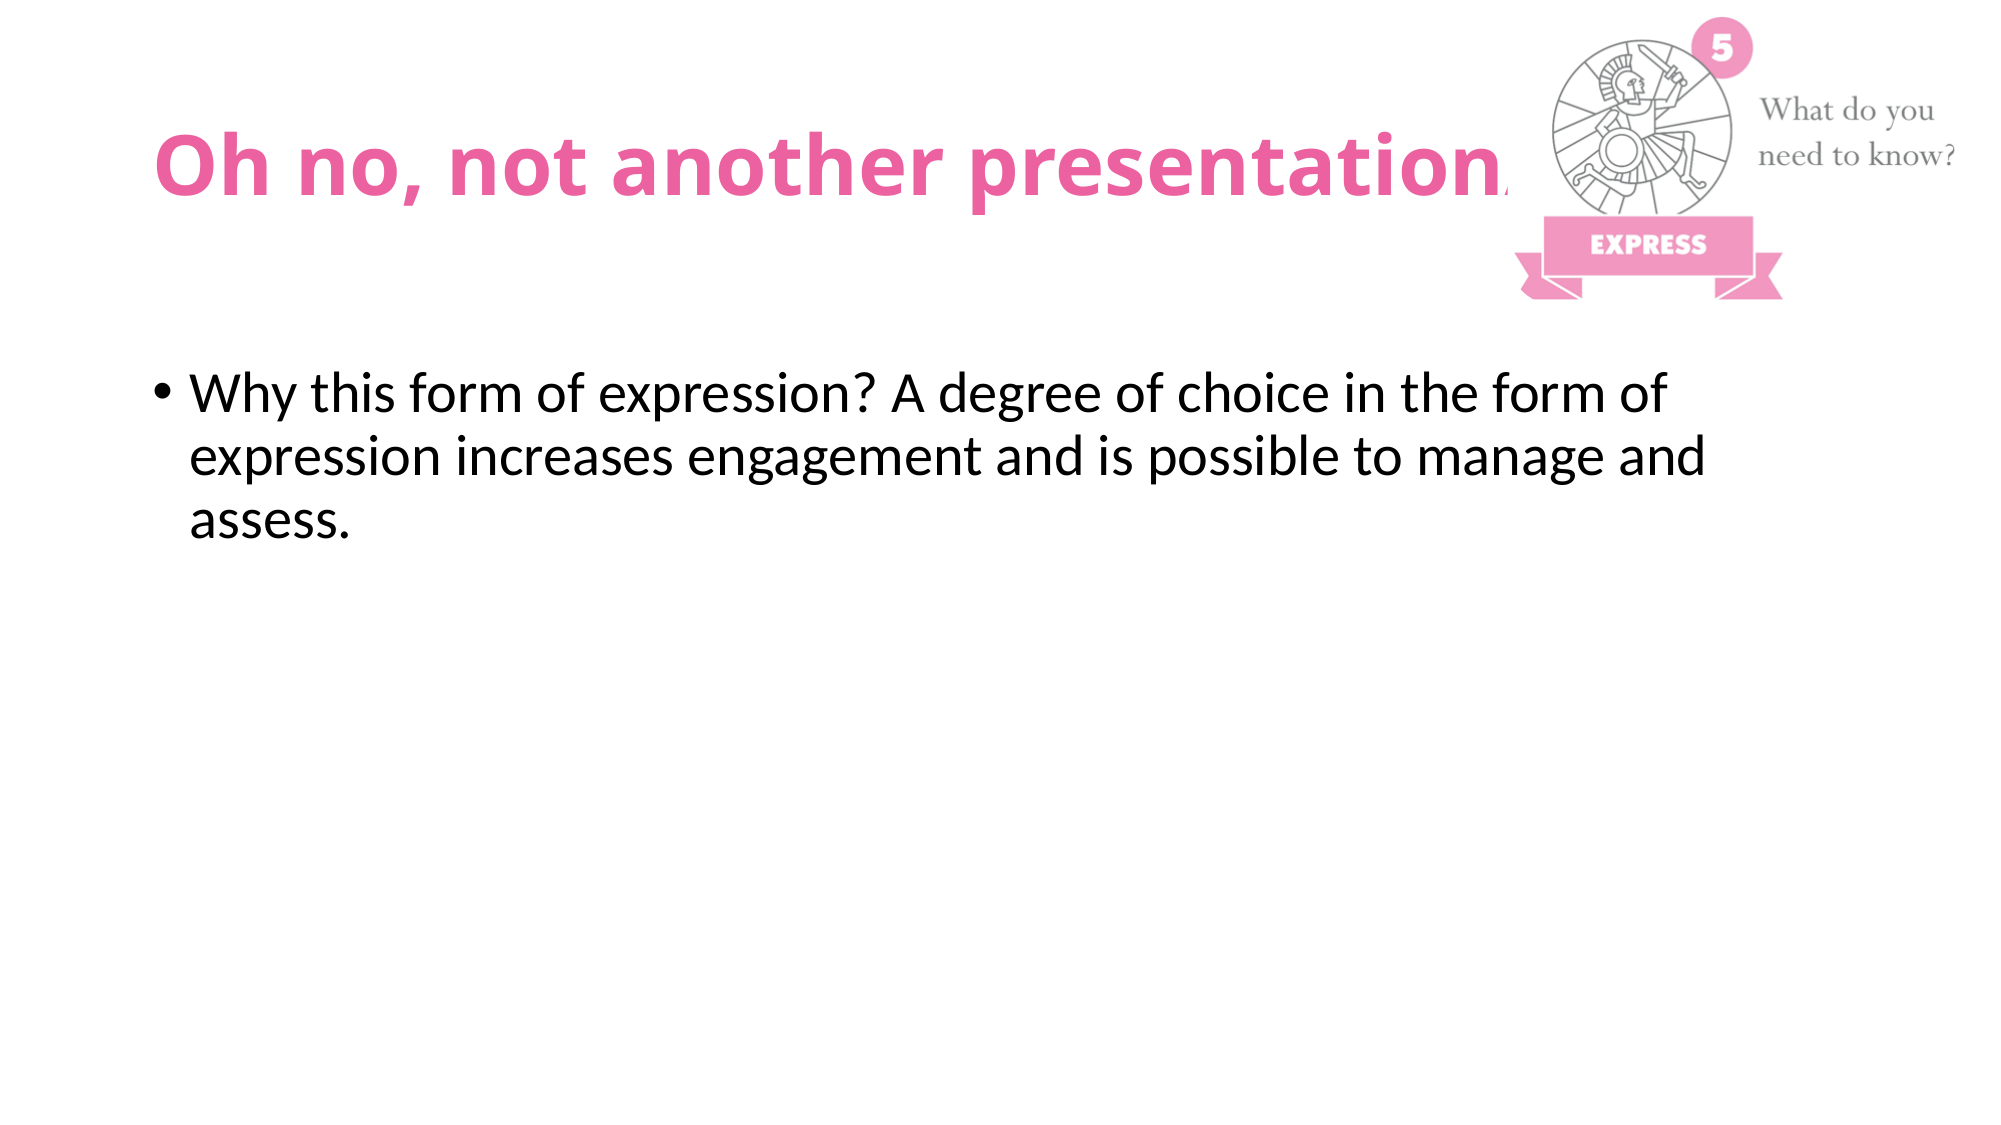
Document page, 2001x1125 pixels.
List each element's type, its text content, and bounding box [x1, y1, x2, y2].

title Oh no, not another presentation/poster! [137, 59, 1507, 278]
list Why this form of expression? A degree of choice in the form of expression increases engagement and is possible to manage and assess. [137, 355, 1863, 978]
picture [1507, 9, 1978, 306]
